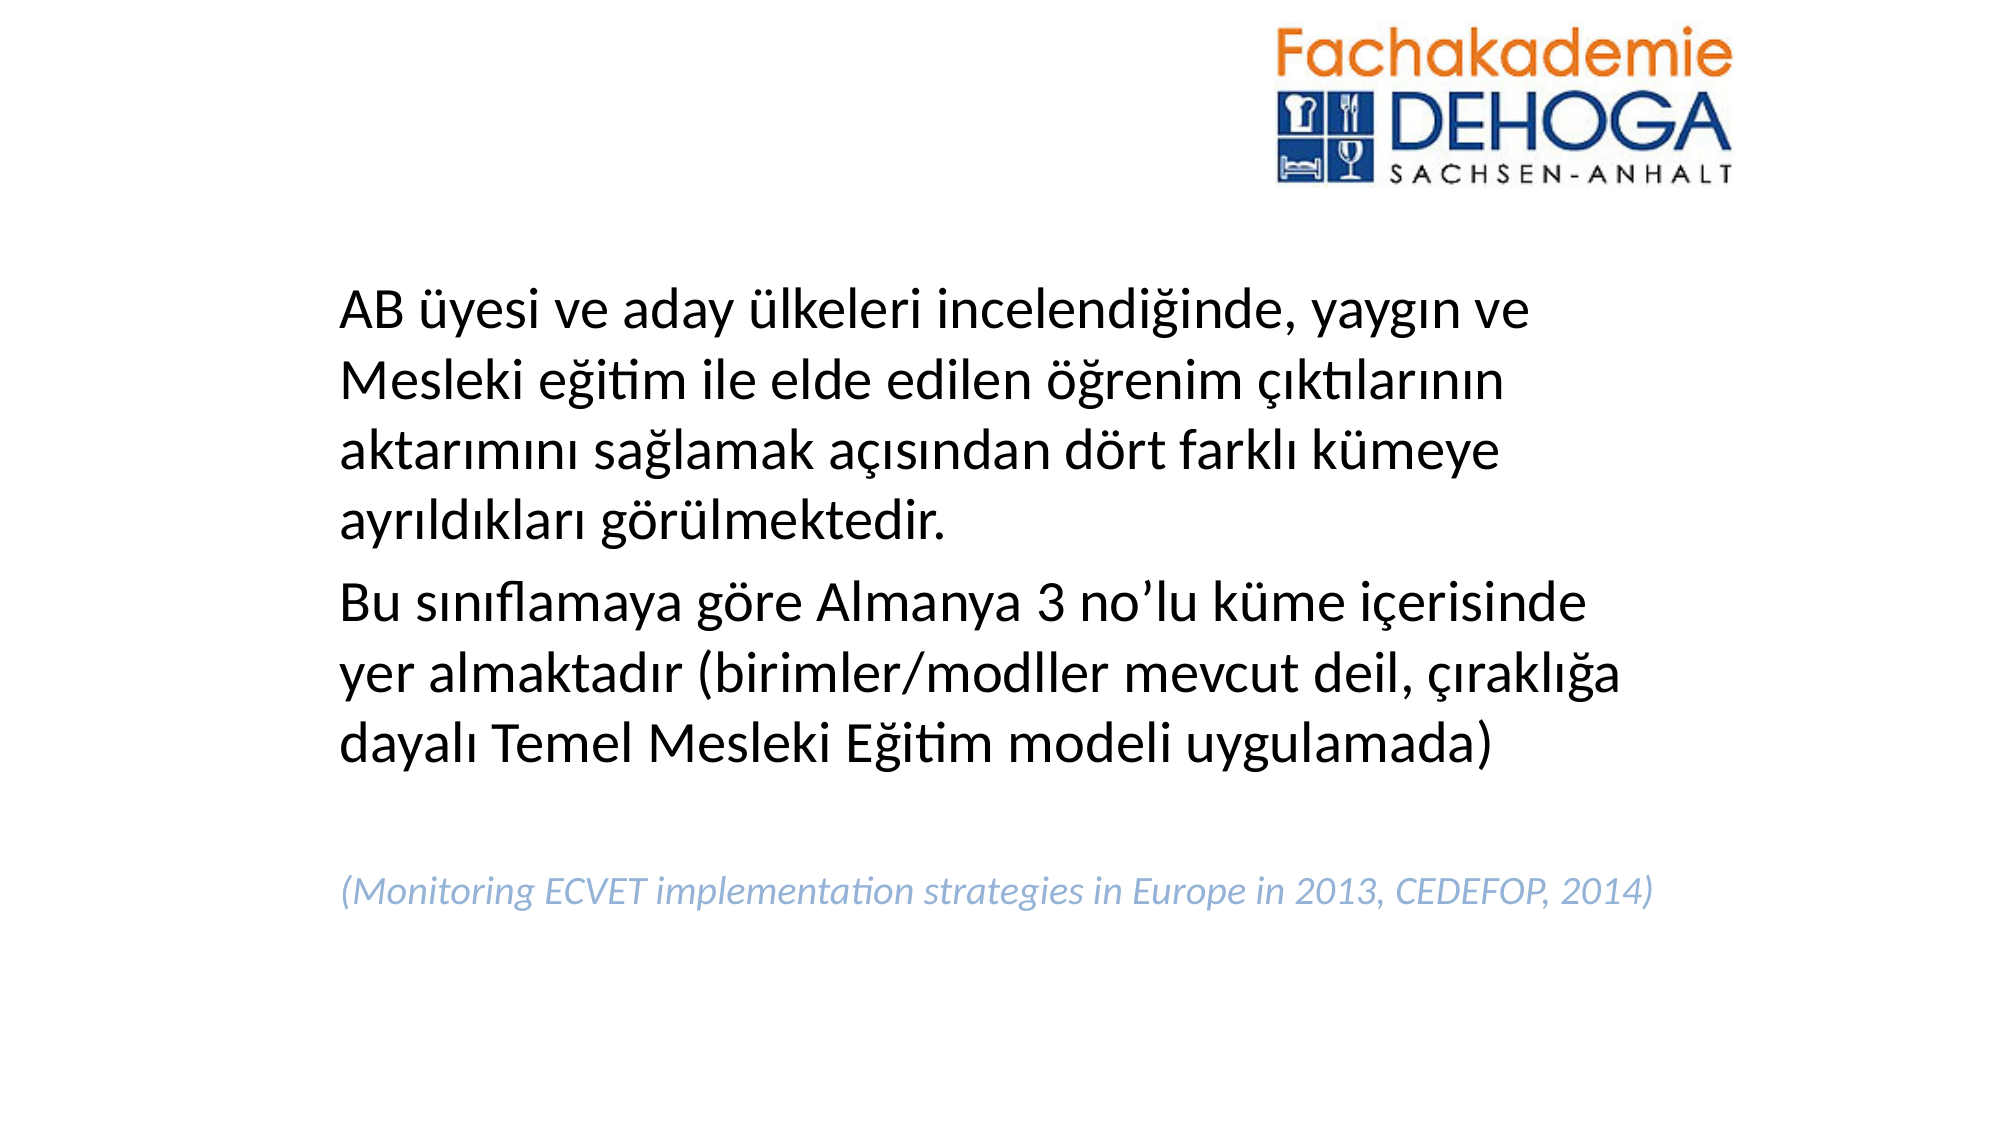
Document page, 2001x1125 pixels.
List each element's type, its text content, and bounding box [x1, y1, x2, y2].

picture [1271, 18, 1751, 204]
list AB üyesi ve aday ülkeleri incelendiğinde, yaygın ve Mesleki eğitim ile elde edilen öğrenim çıktılarının aktarımını sağlamak açısından dört farklı kümeye ayrıldıkları görülmektedir. Bu sınıflamaya göre Almanya 3 no’lu küme içerisinde yer almaktadır (birimler/modller mevcut deil, çıraklığa dayalı Temel Mesleki Eğitim modeli uygulamada) (Monitoring ECVET implementation strategies in Europe in 2013, CEDEFOP, 2014) [324, 262, 1675, 929]
